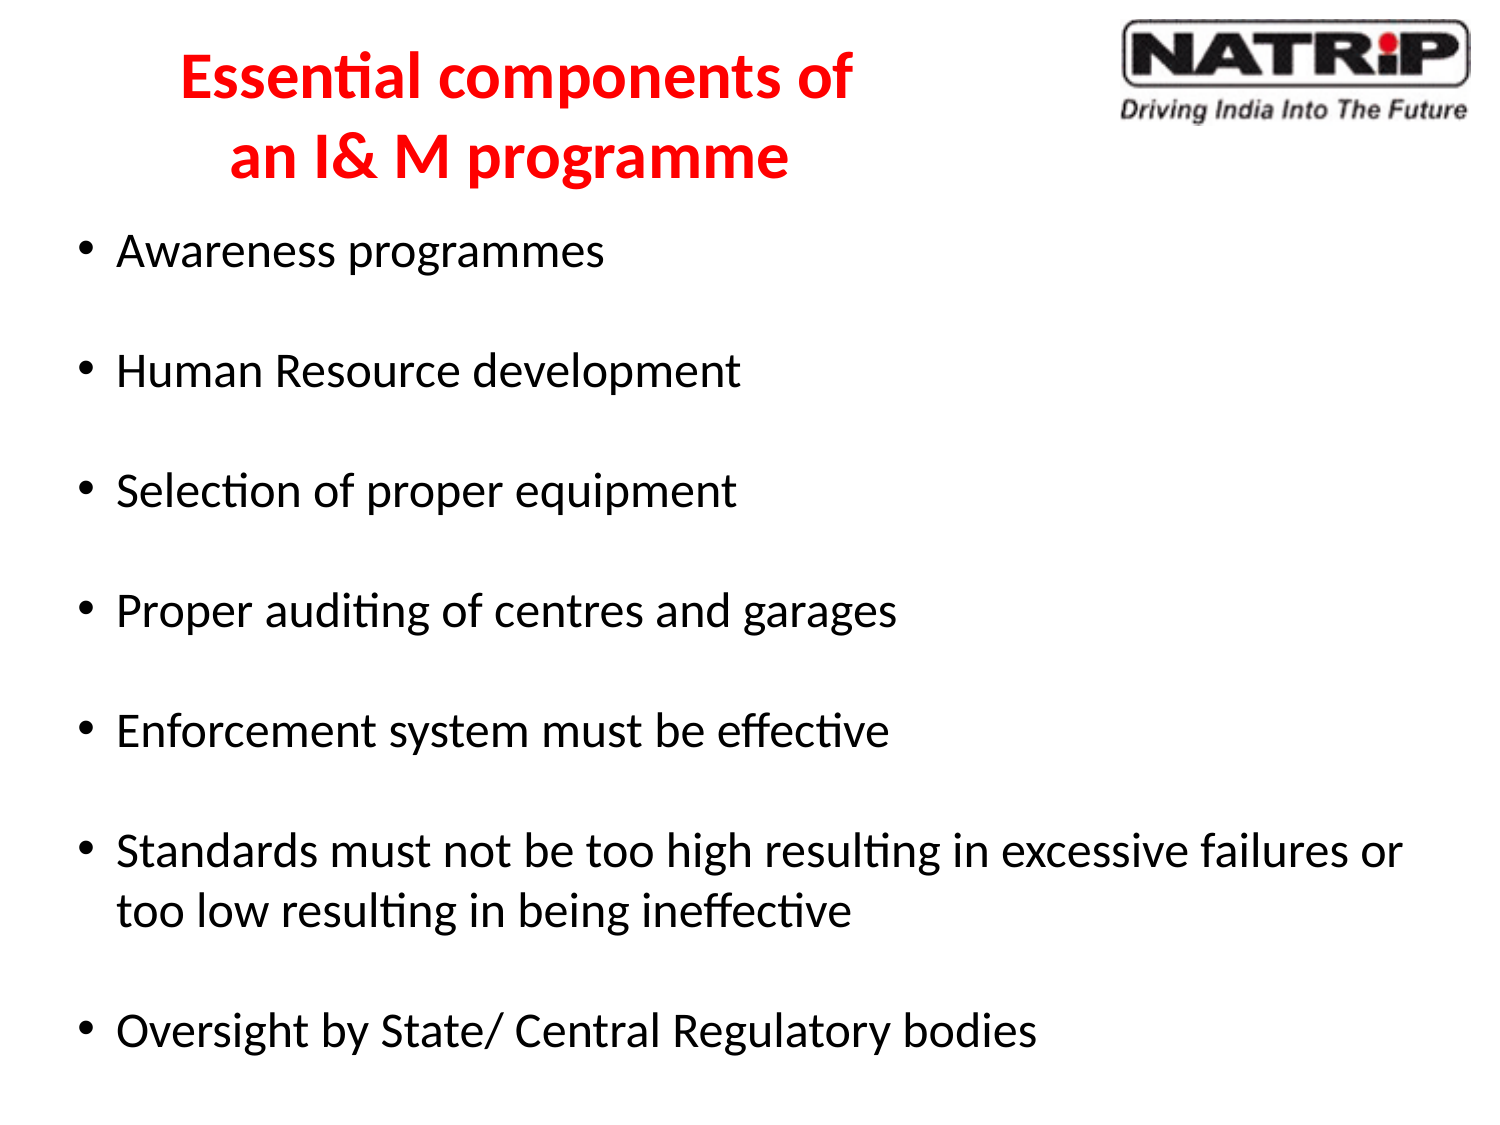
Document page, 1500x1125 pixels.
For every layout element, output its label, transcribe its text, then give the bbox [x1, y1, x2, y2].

picture [1120, 18, 1471, 126]
text_box Essential components of an I& M programme [0, 24, 1488, 200]
text_box Awareness programmes Human Resource development Selection of proper equipment Proper auditing of centres and garages Enforcement system must be effective Standards must not be too high resulting in excessive failures or too low resulting in being ineffective Oversight by State/ Central Regulatory bodies [62, 200, 1450, 1125]
